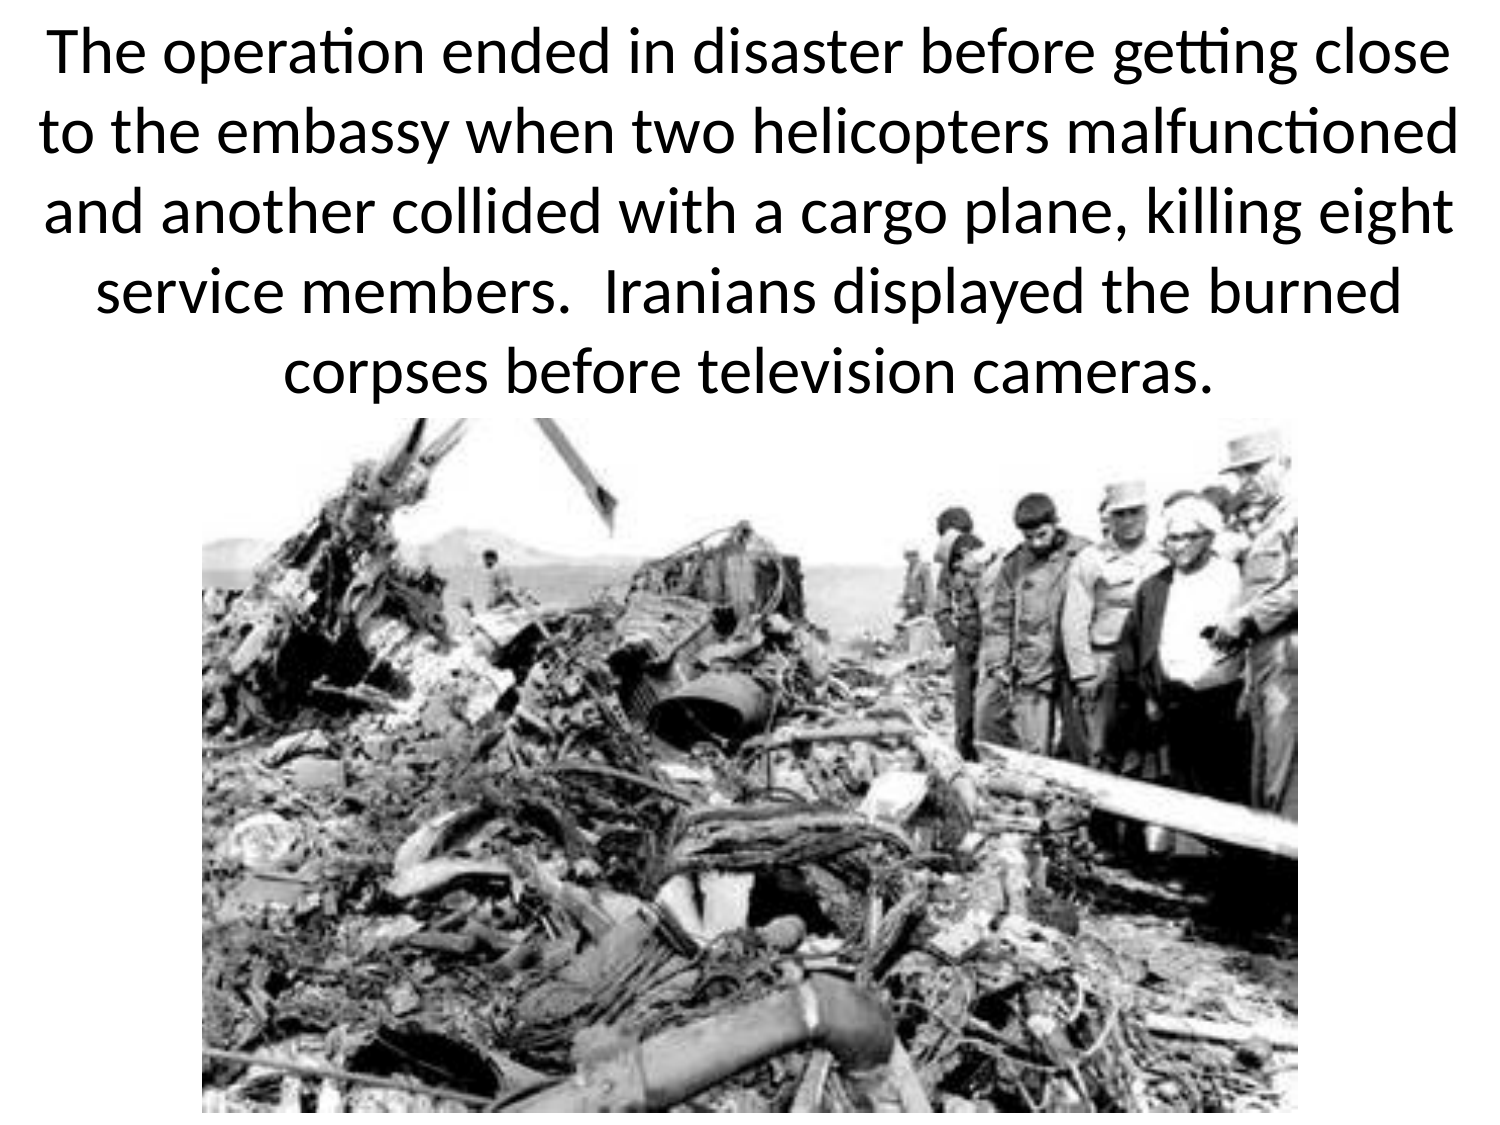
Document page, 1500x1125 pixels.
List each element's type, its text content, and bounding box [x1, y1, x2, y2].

text_box The operation ended in disaster before getting close to the embassy when two helicopters malfunctioned and another collided with a cargo plane, killing eight service members. Iranians displayed the burned corpses before television cameras. [0, 0, 1500, 415]
picture [201, 418, 1298, 1113]
